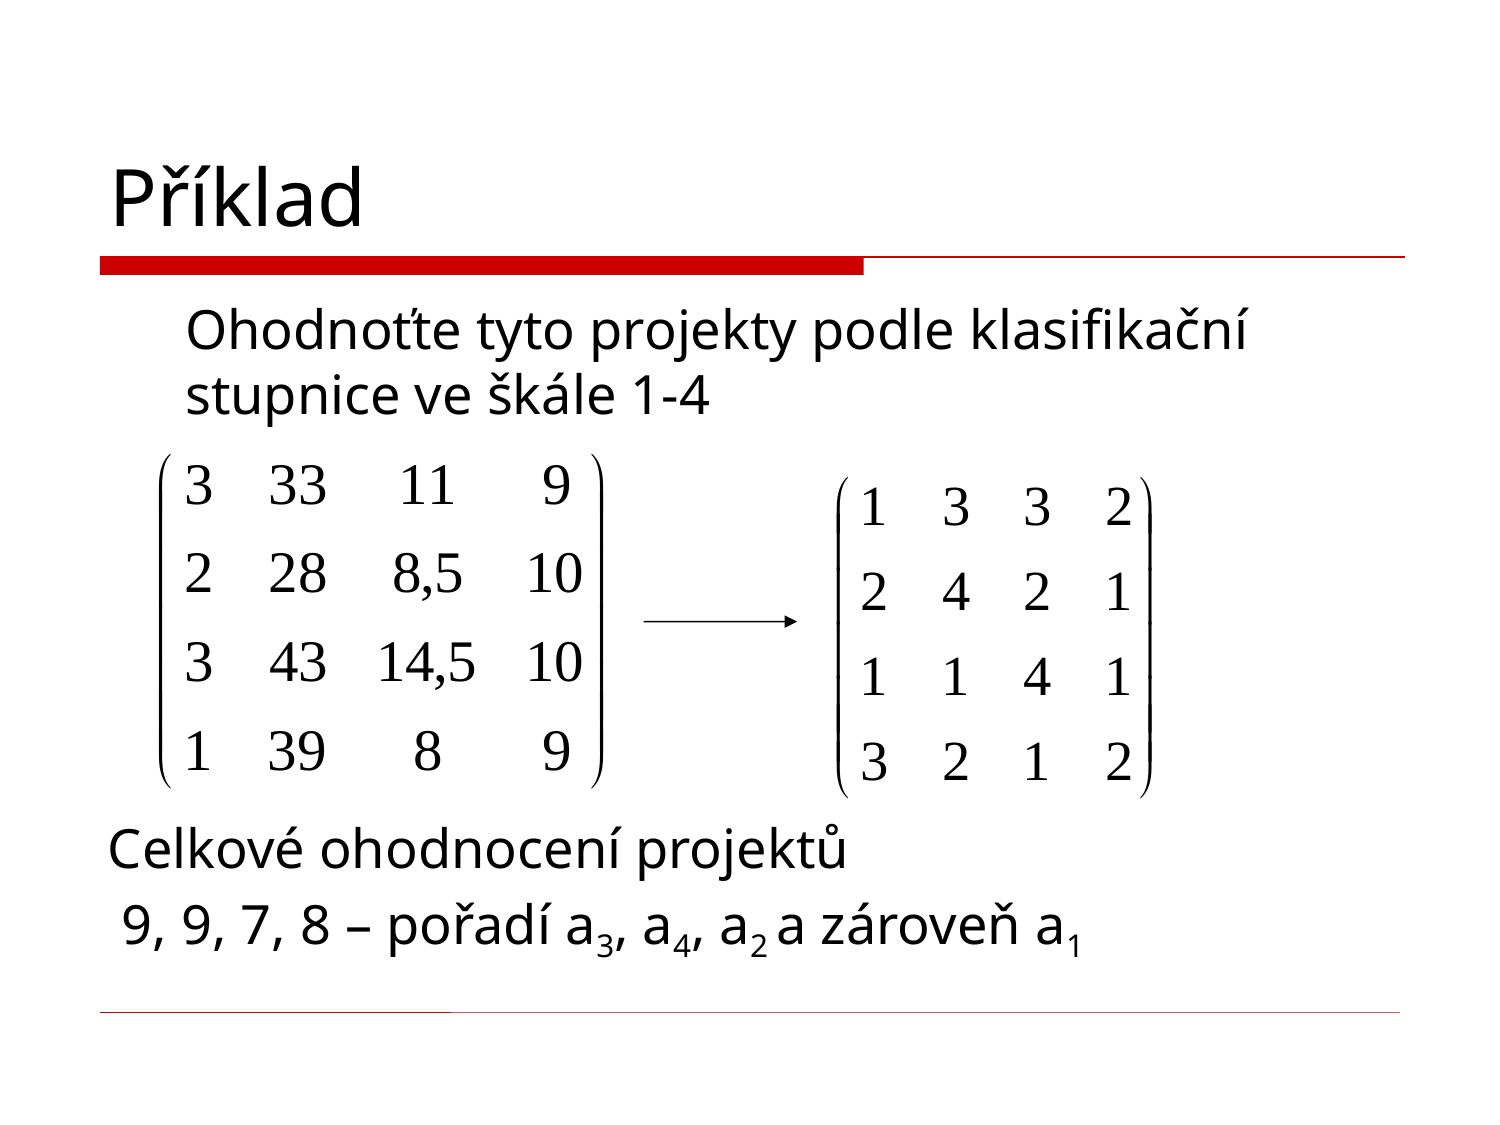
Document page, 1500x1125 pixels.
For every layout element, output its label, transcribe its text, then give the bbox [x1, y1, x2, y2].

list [147, 443, 621, 799]
list Ohodnoťte tyto projekty podle klasifikační stupnice ve škále 1-4 Celkové ohodnocení projektů 9, 9, 7, 8 – pořadí a3, a4, a2 a zároveň a1 [92, 287, 1388, 988]
text_box [643, 615, 798, 628]
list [825, 467, 1171, 809]
title Příklad [94, 50, 1407, 250]
